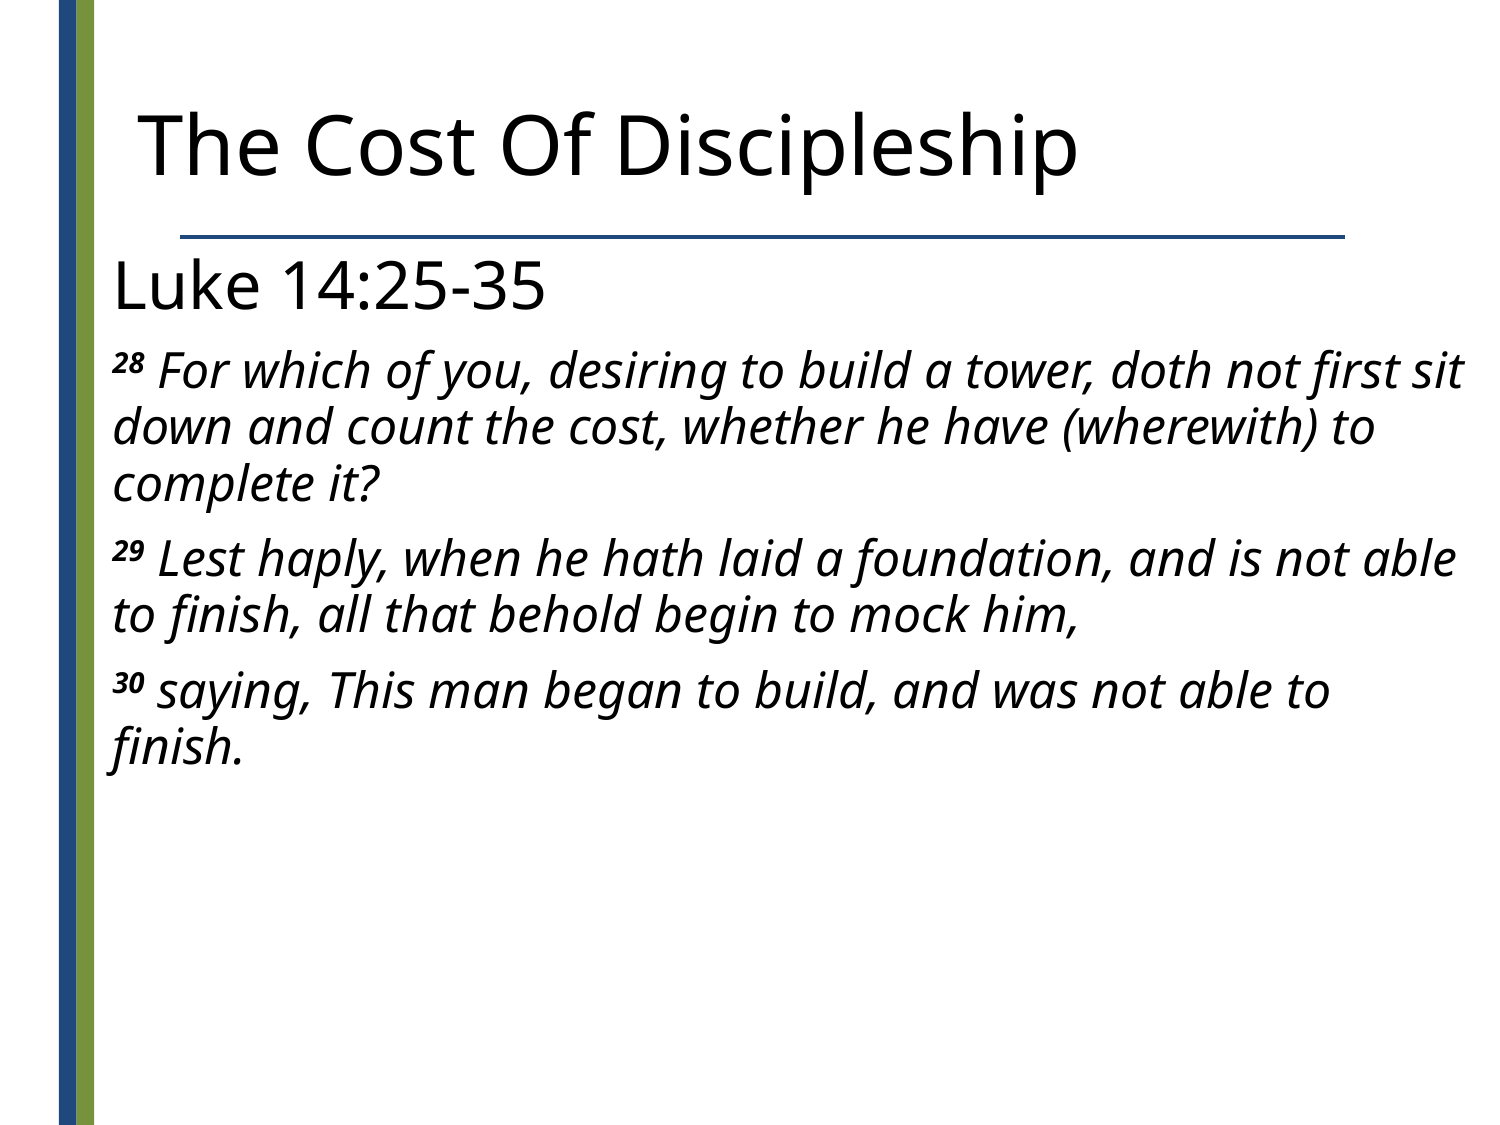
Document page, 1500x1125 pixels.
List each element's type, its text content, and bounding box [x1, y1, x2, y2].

title The Cost Of Discipleship [122, 96, 1412, 242]
list Luke 14:25-35 28 For which of you, desiring to build a tower, doth not first sit down and count the cost, whether he have (wherewith) to complete it? 29 Lest haply, when he hath laid a foundation, and is not able to finish, all that behold begin to mock him, 30 saying, This man began to build, and was not able to finish. [97, 242, 1490, 895]
